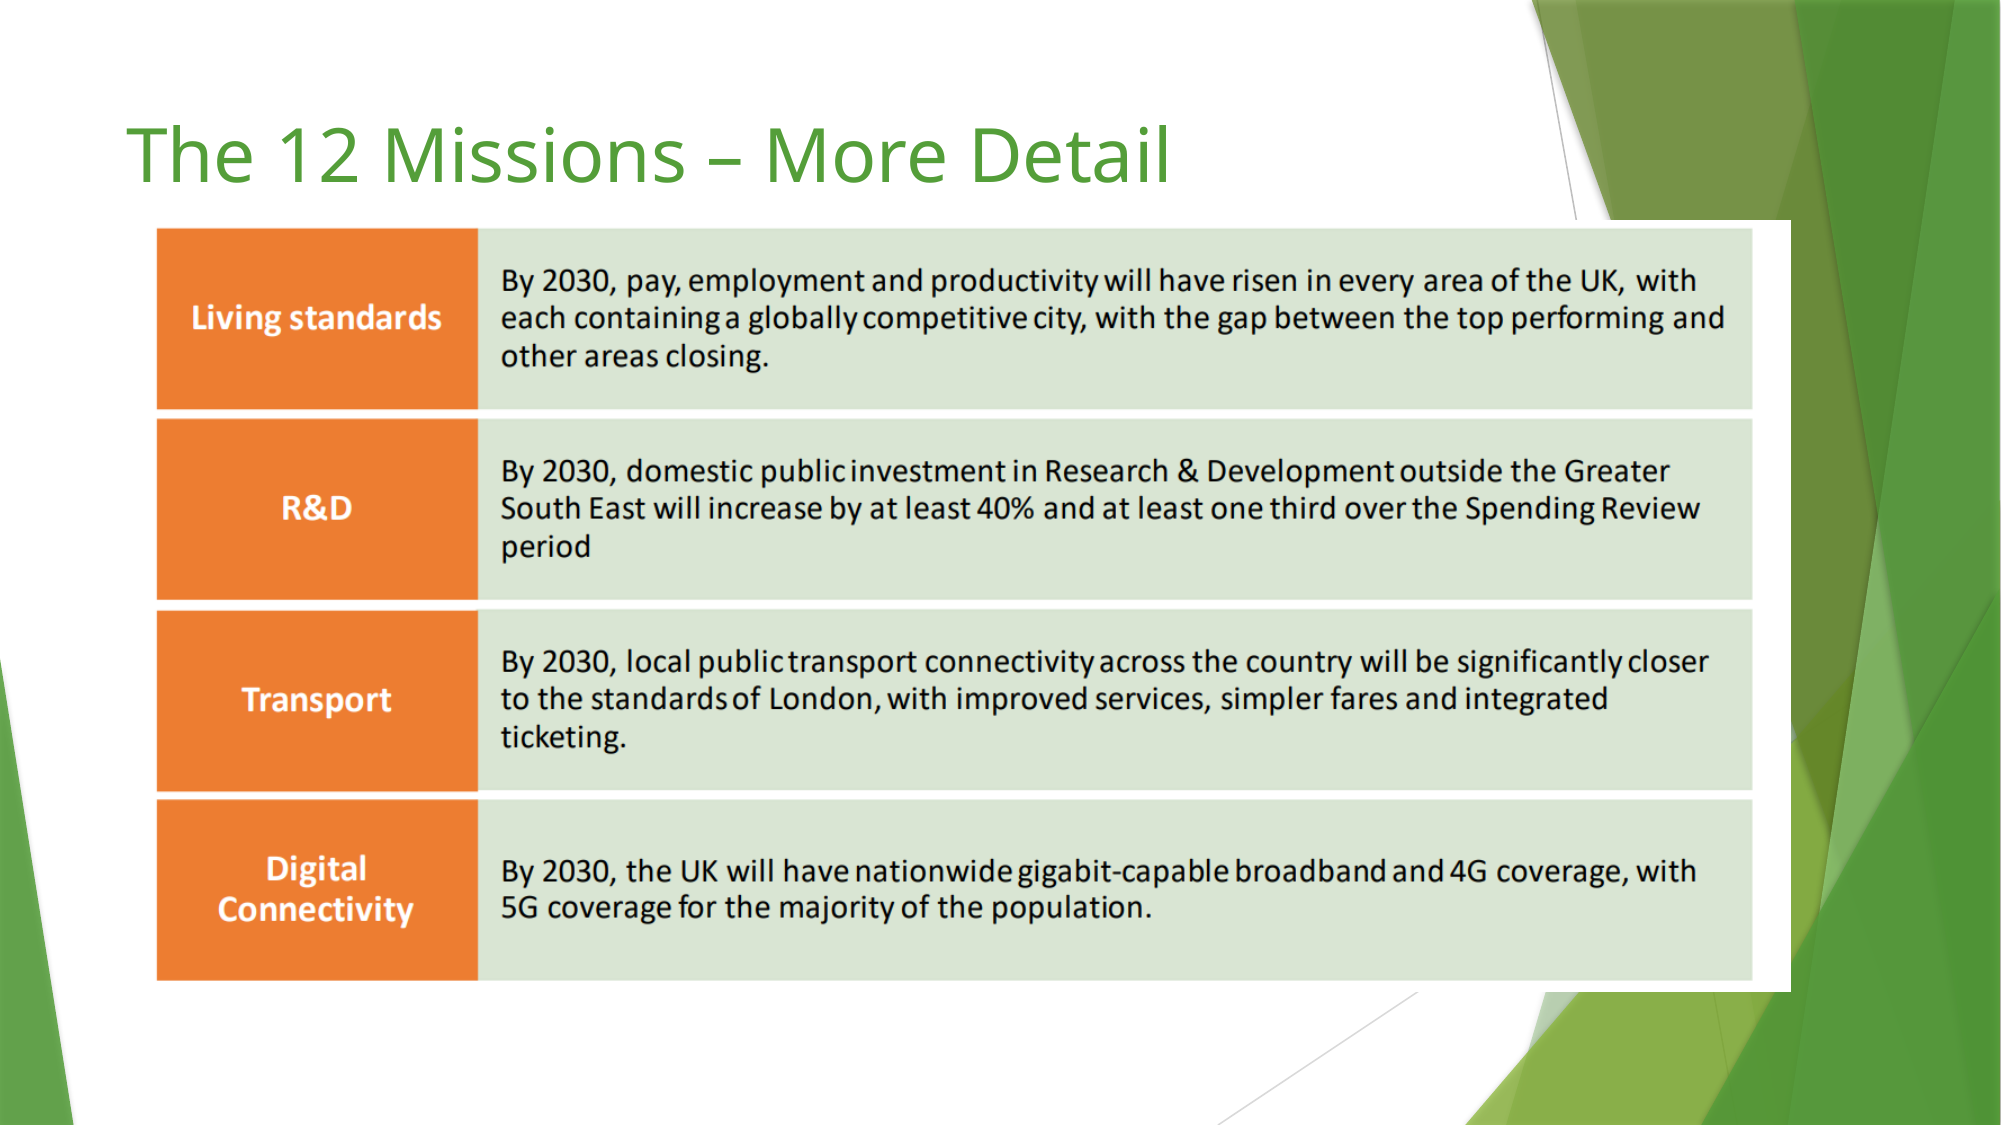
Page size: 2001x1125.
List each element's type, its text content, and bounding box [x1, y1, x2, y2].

title The 12 Missions – More Detail [111, 99, 1522, 317]
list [129, 220, 1791, 992]
